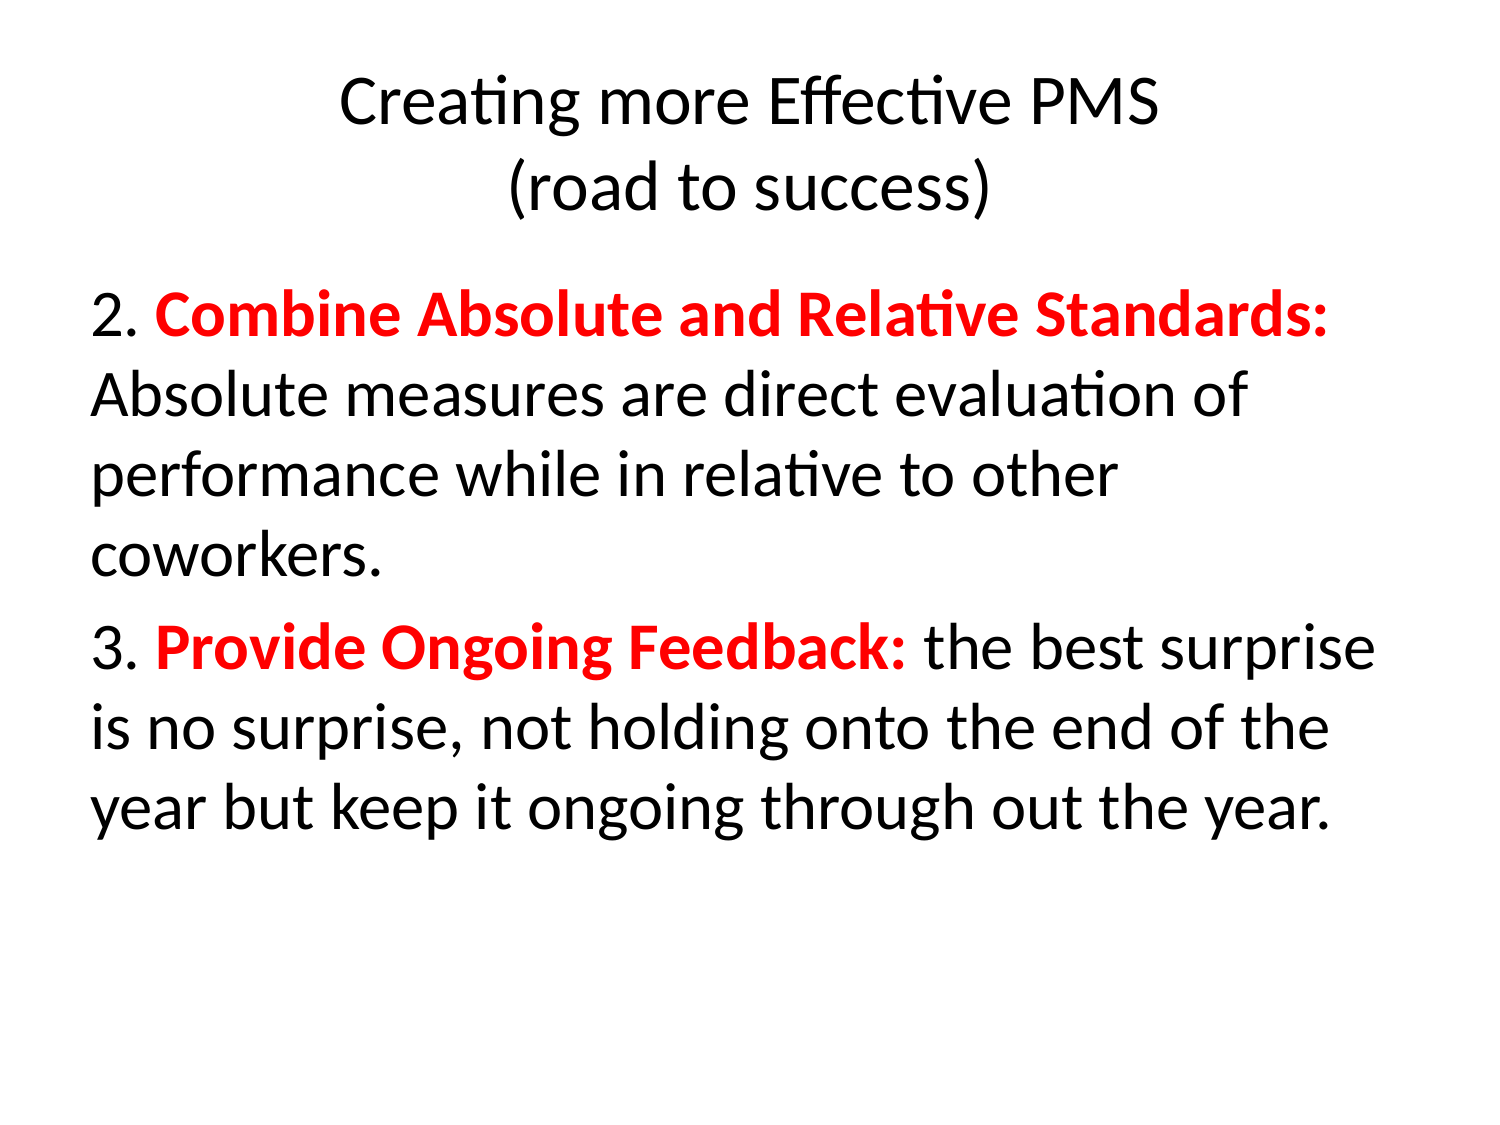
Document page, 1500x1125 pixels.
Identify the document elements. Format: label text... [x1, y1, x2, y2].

list 2. Combine Absolute and Relative Standards: Absolute measures are direct evaluation of performance while in relative to other coworkers. 3. Provide Ongoing Feedback: the best surprise is no surprise, not holding onto the end of the year but keep it ongoing through out the year. [75, 262, 1425, 1005]
title Creating more Effective PMS (road to success) [75, 45, 1425, 233]
